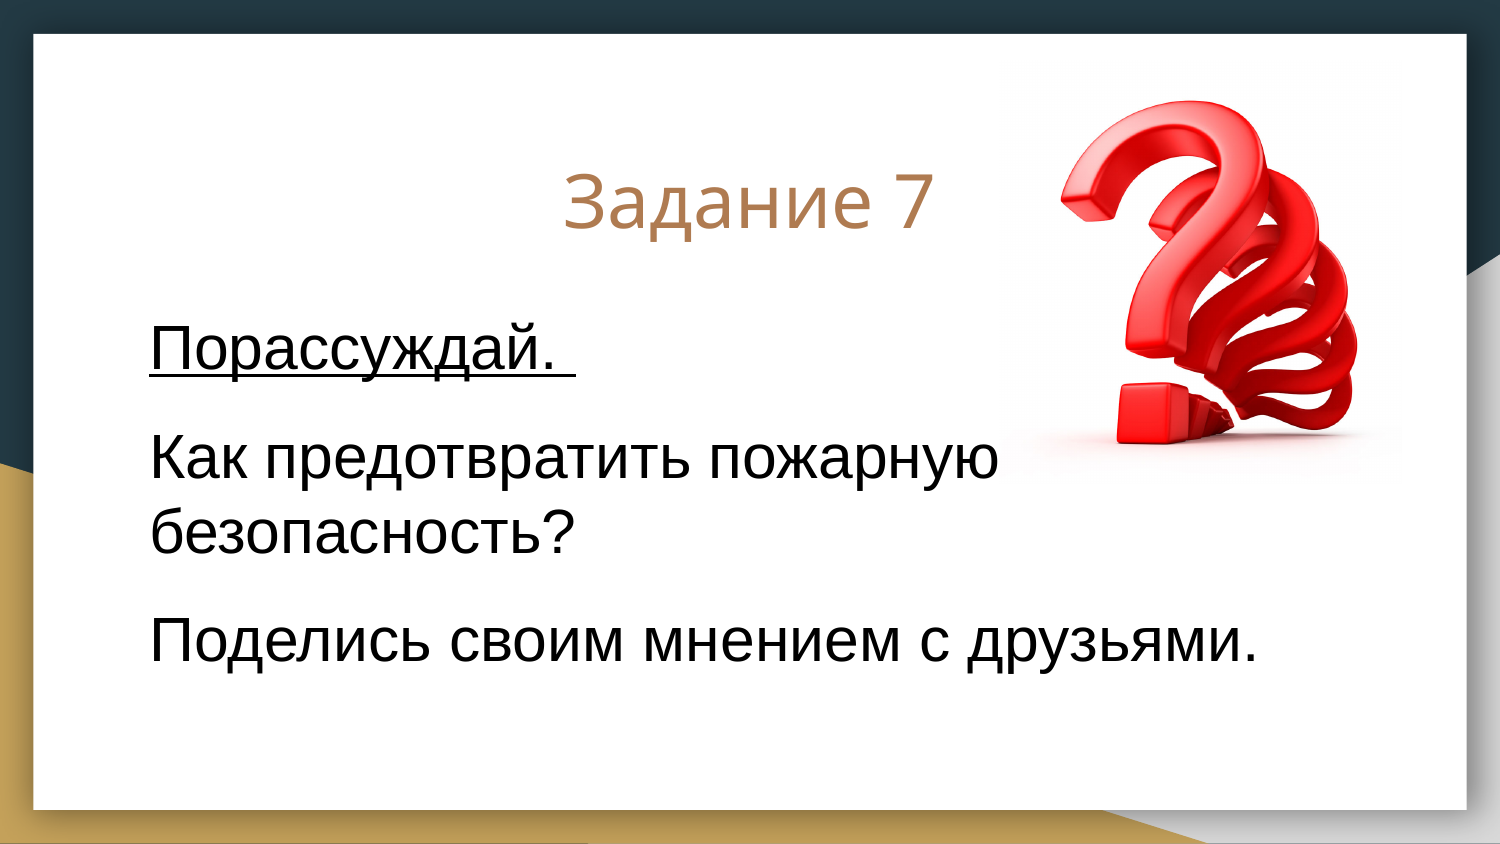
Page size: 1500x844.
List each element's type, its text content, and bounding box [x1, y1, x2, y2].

title Задание 7 [134, 138, 994, 281]
picture [999, 60, 1402, 484]
list Порассуждай. Как предотвратить пожарную безопасность? Поделись своим мнением с друзьями. [134, 281, 1366, 729]
